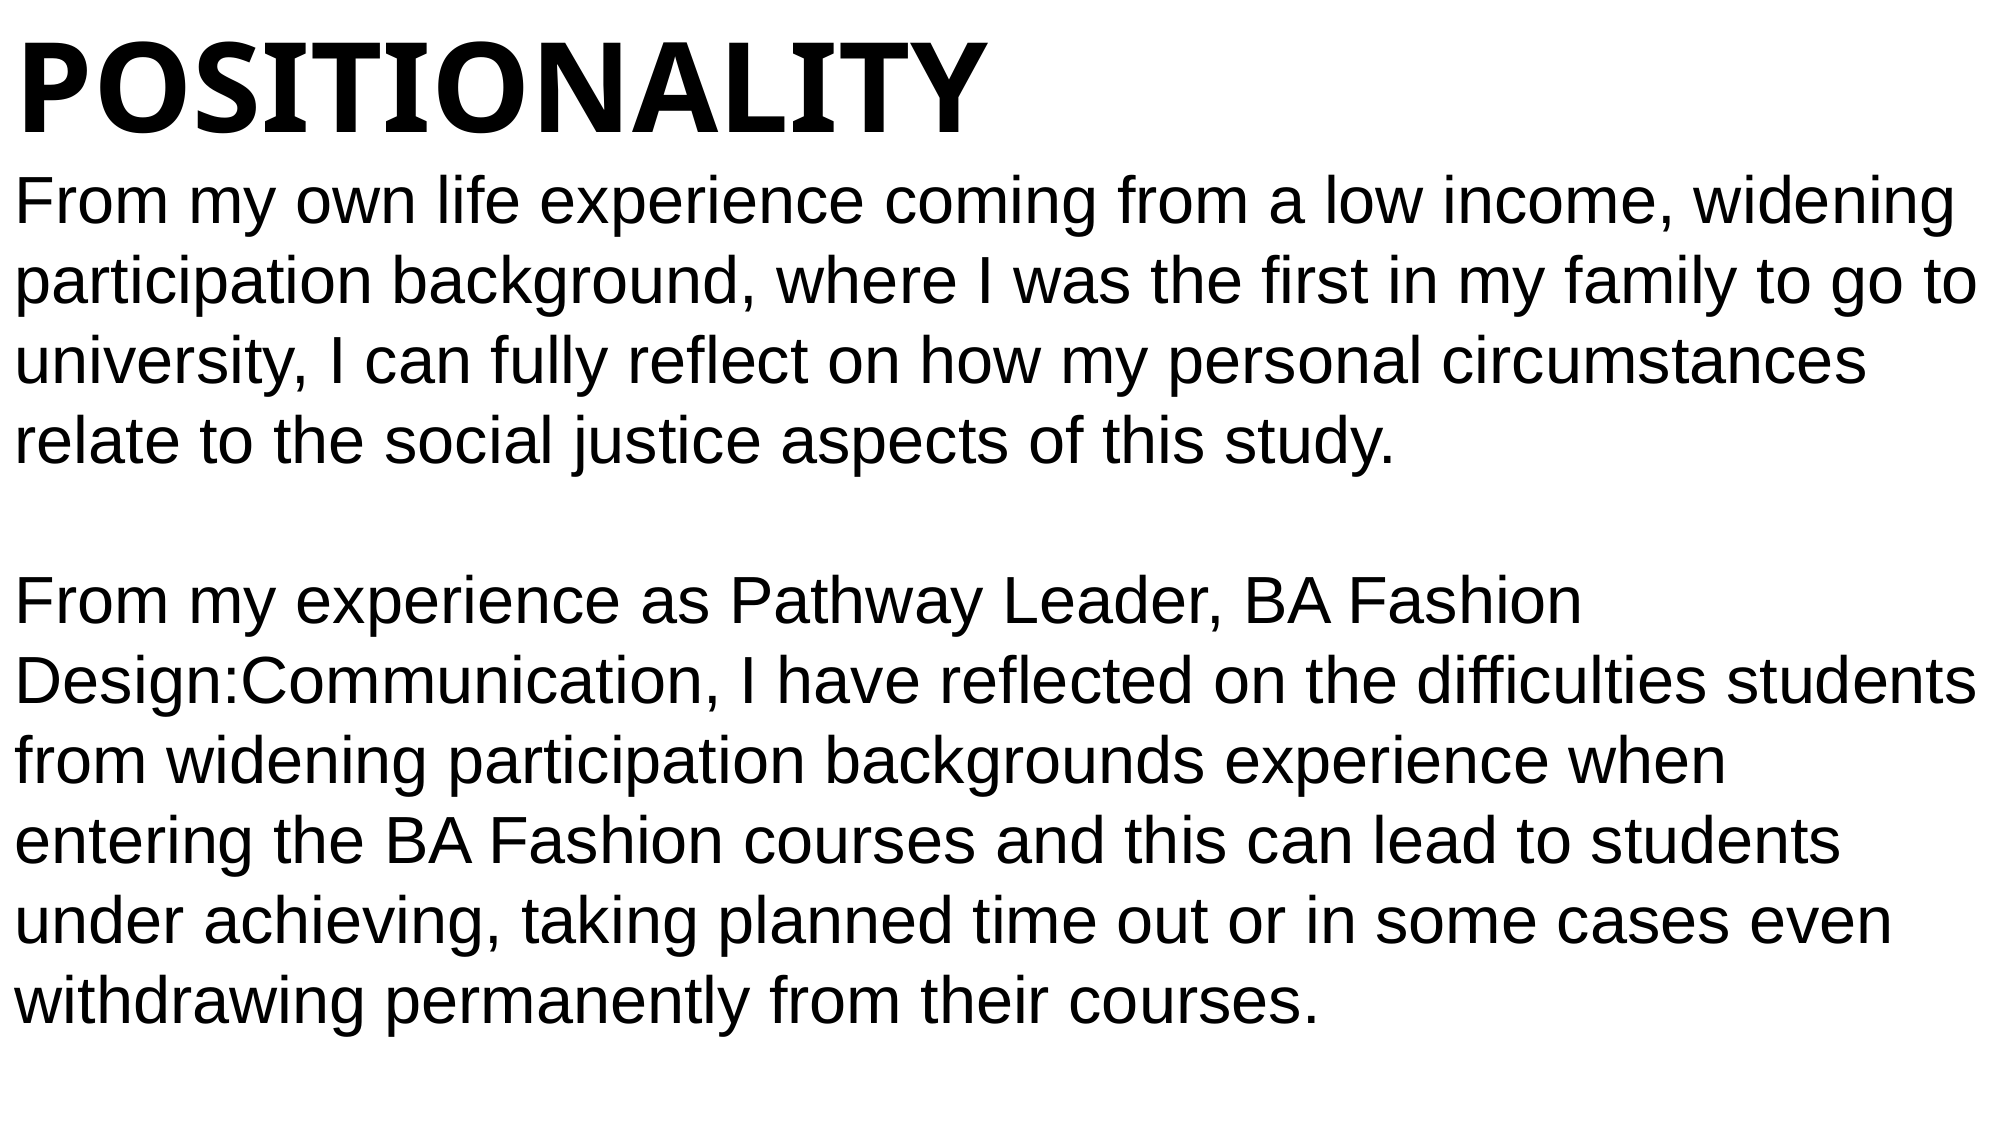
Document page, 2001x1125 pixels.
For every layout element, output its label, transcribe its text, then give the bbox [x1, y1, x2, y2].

text_box POSITIONALITY From my own life experience coming from a low income, widening participation background, where I was the first in my family to go to university, I can fully reflect on how my personal circumstances relate to the social justice aspects of this study. From my experience as Pathway Leader, BA Fashion Design:Communication, I have reflected on the difficulties students from widening participation backgrounds experience when entering the BA Fashion courses and this can lead to students under achieving, taking planned time out or in some cases even withdrawing permanently from their courses. [0, 0, 2000, 1125]
